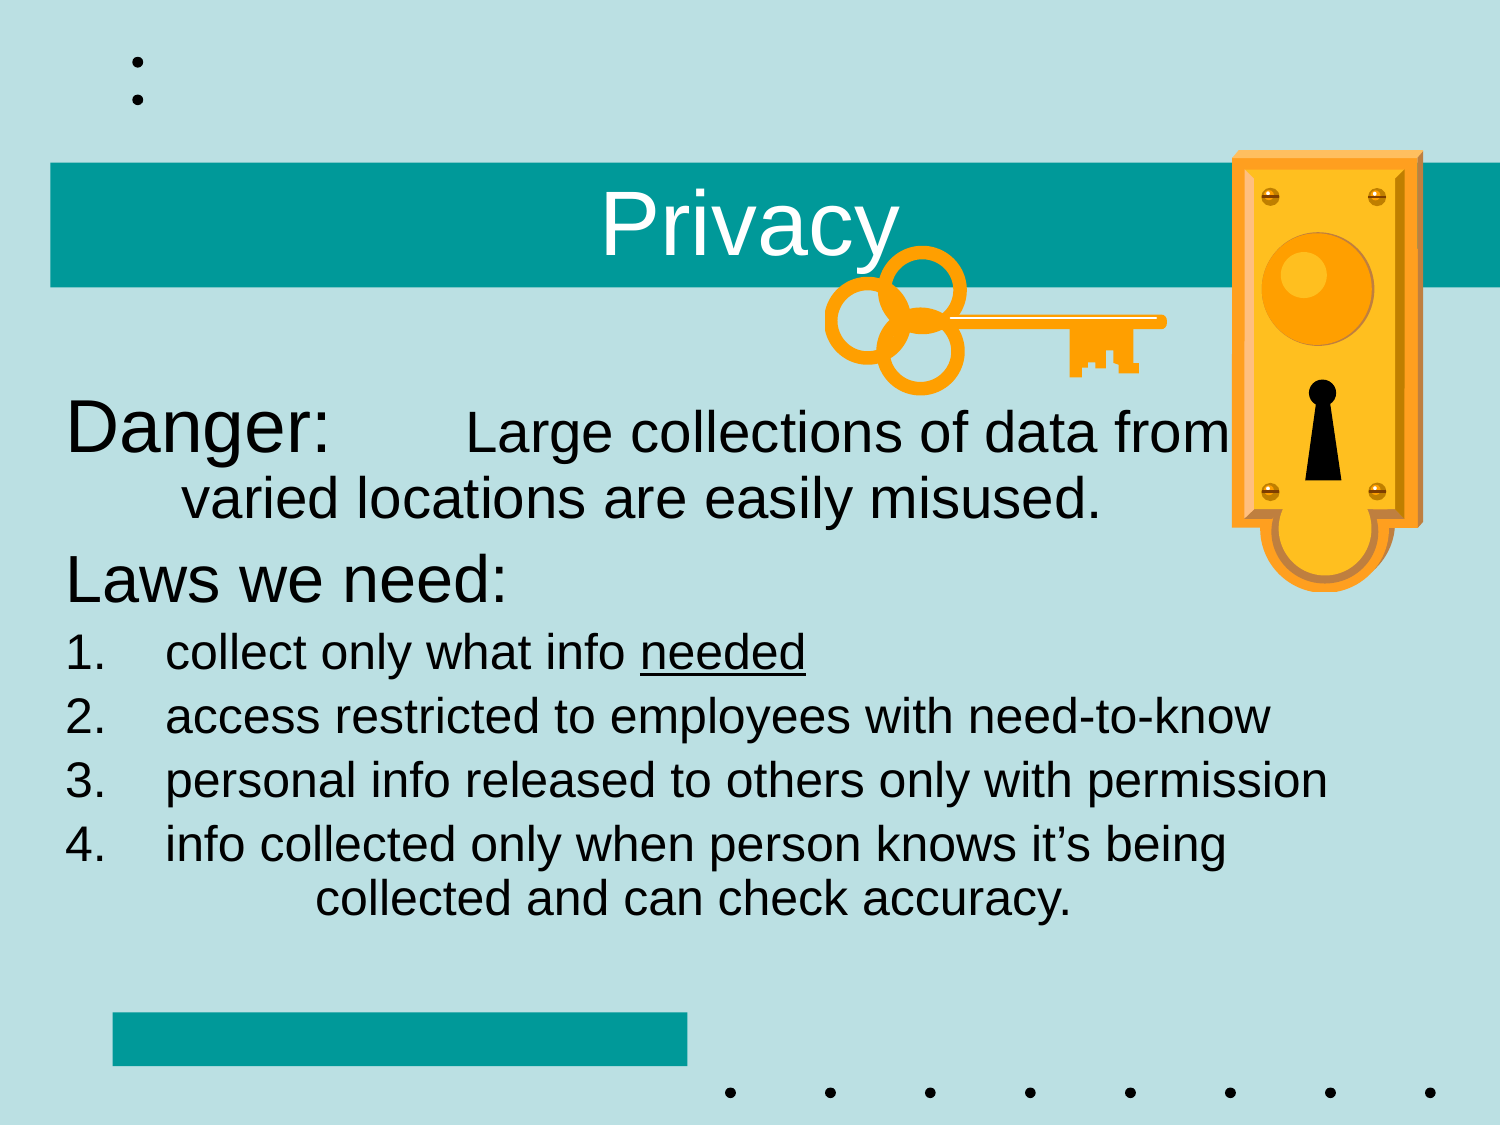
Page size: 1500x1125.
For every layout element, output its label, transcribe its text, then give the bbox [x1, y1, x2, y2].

title Privacy [112, 125, 1388, 275]
list Danger: Large collections of data from varied locations are easily misused. Laws we need: collect only what info needed access restricted to employees with need-to-know personal info released to others only with permission info collected only when person knows it’s being collected and can check accuracy. [50, 275, 1500, 950]
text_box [824, 149, 1429, 598]
